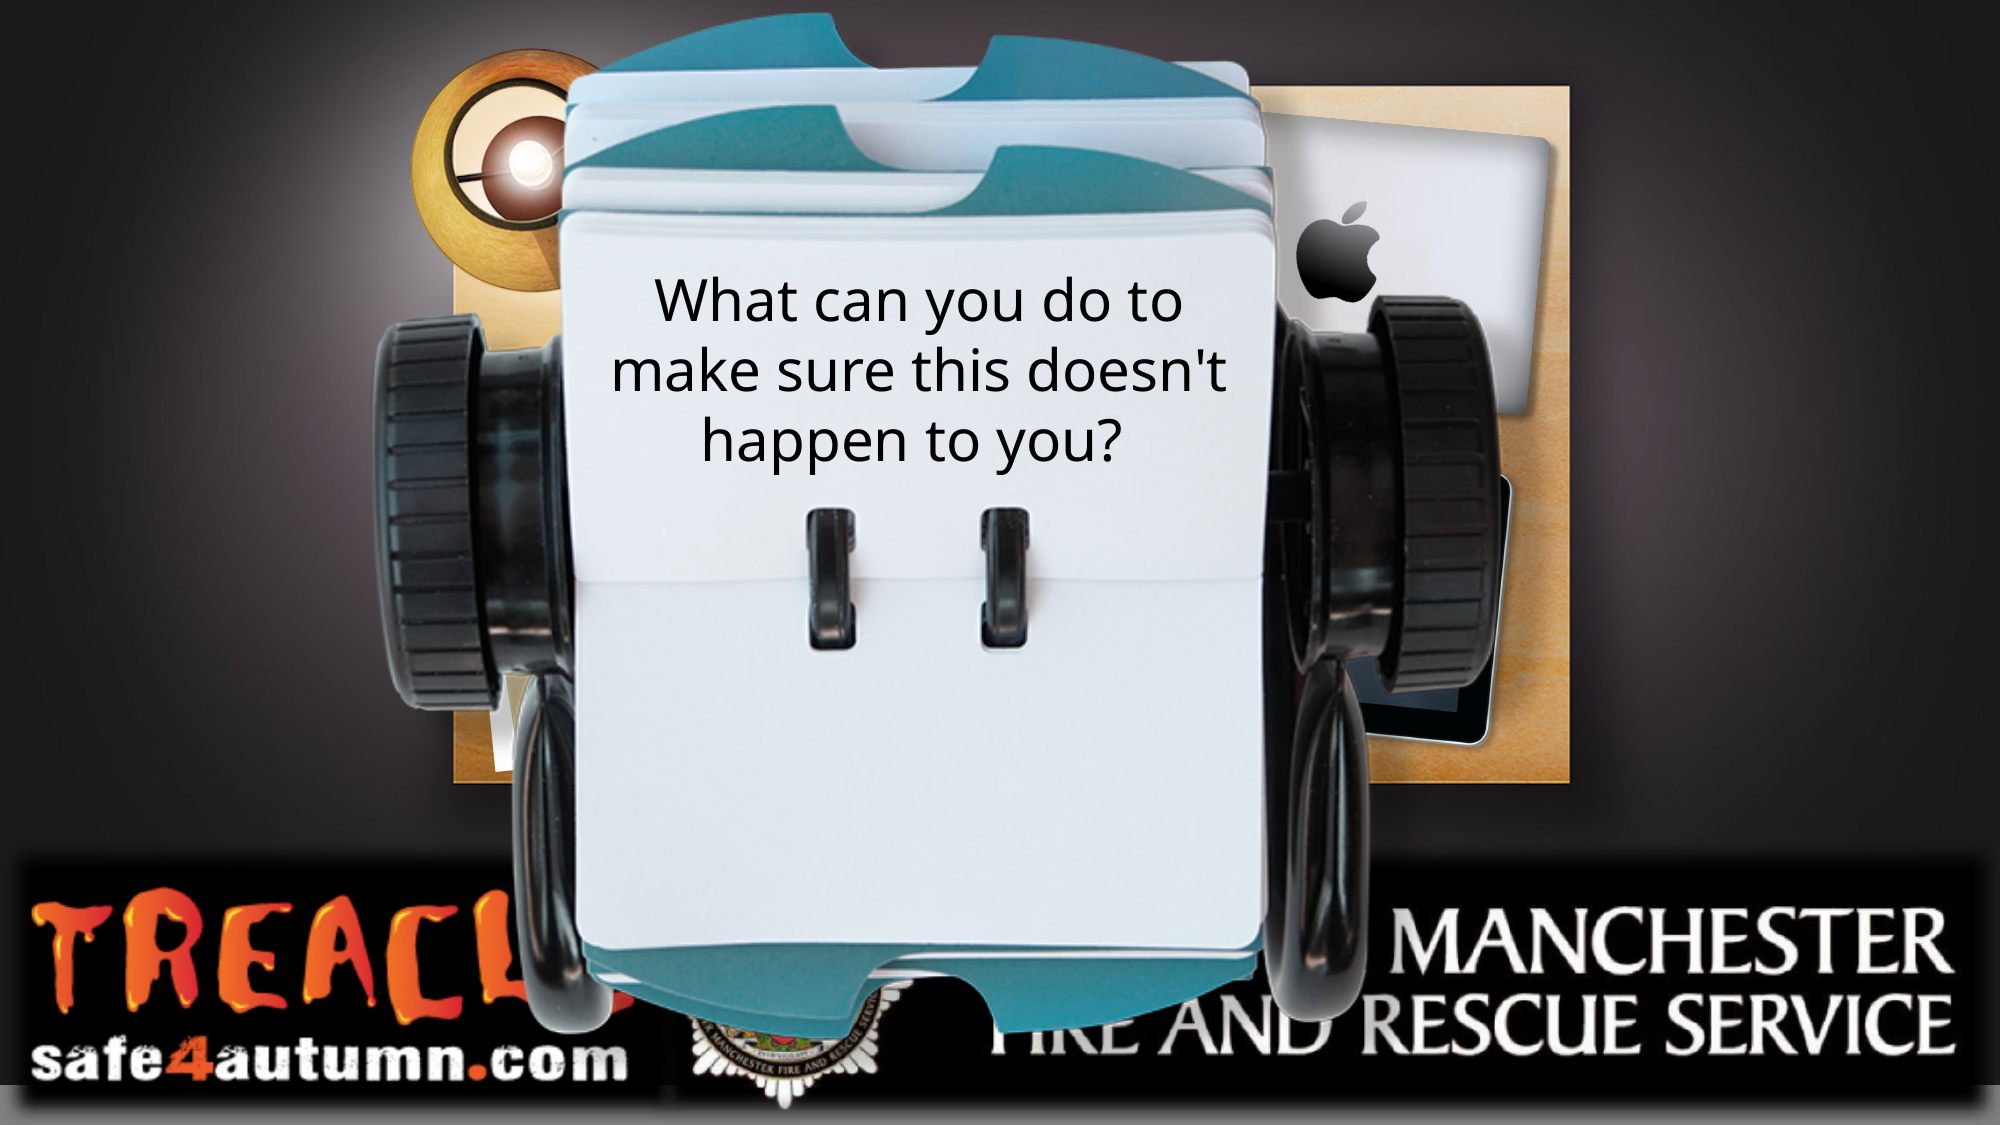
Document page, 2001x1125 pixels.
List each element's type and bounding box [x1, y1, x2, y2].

picture [0, 0, 2000, 1091]
text_box [1, 839, 2000, 1125]
